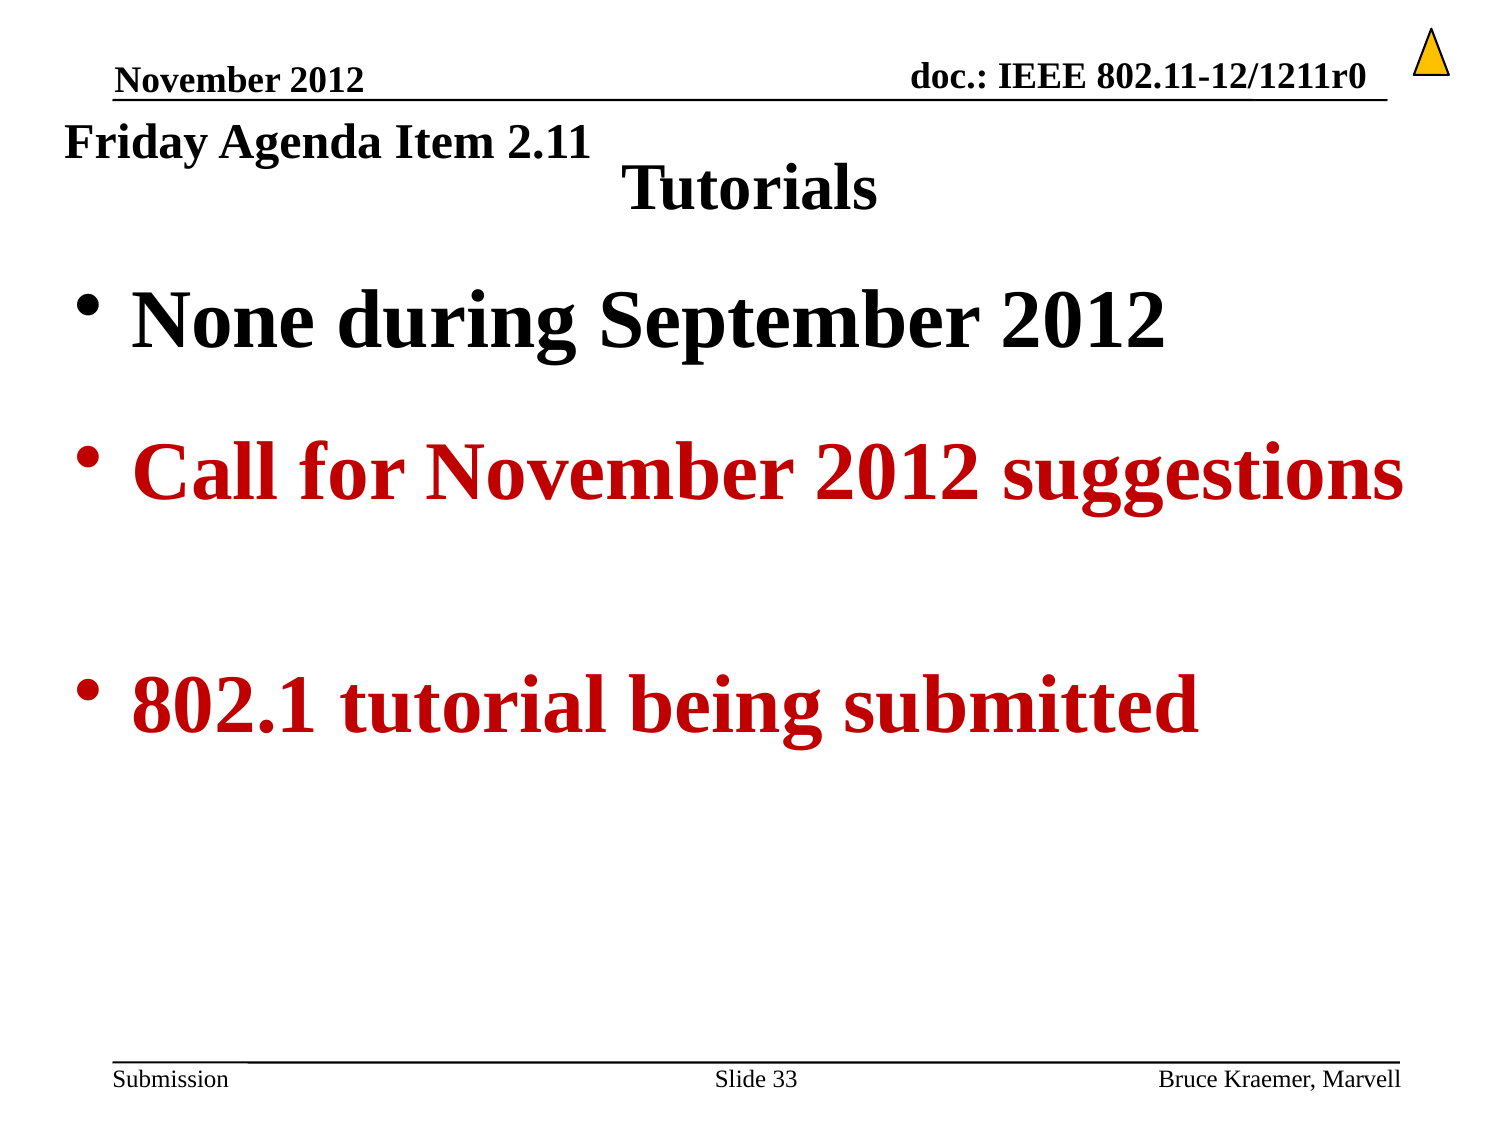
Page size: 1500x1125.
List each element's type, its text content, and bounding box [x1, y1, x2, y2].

slide_number Slide 33 [712, 1062, 800, 1093]
footer Bruce Kraemer, Marvell [1079, 1062, 1402, 1093]
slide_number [114, 54, 368, 100]
text_box Friday Agenda Item 2.11 [49, 101, 608, 176]
title Tutorials [112, 112, 1388, 253]
text_box [1413, 28, 1449, 75]
list None during September 2012 Call for November 2012 suggestions 802.1 tutorial being submitted [59, 257, 1458, 646]
